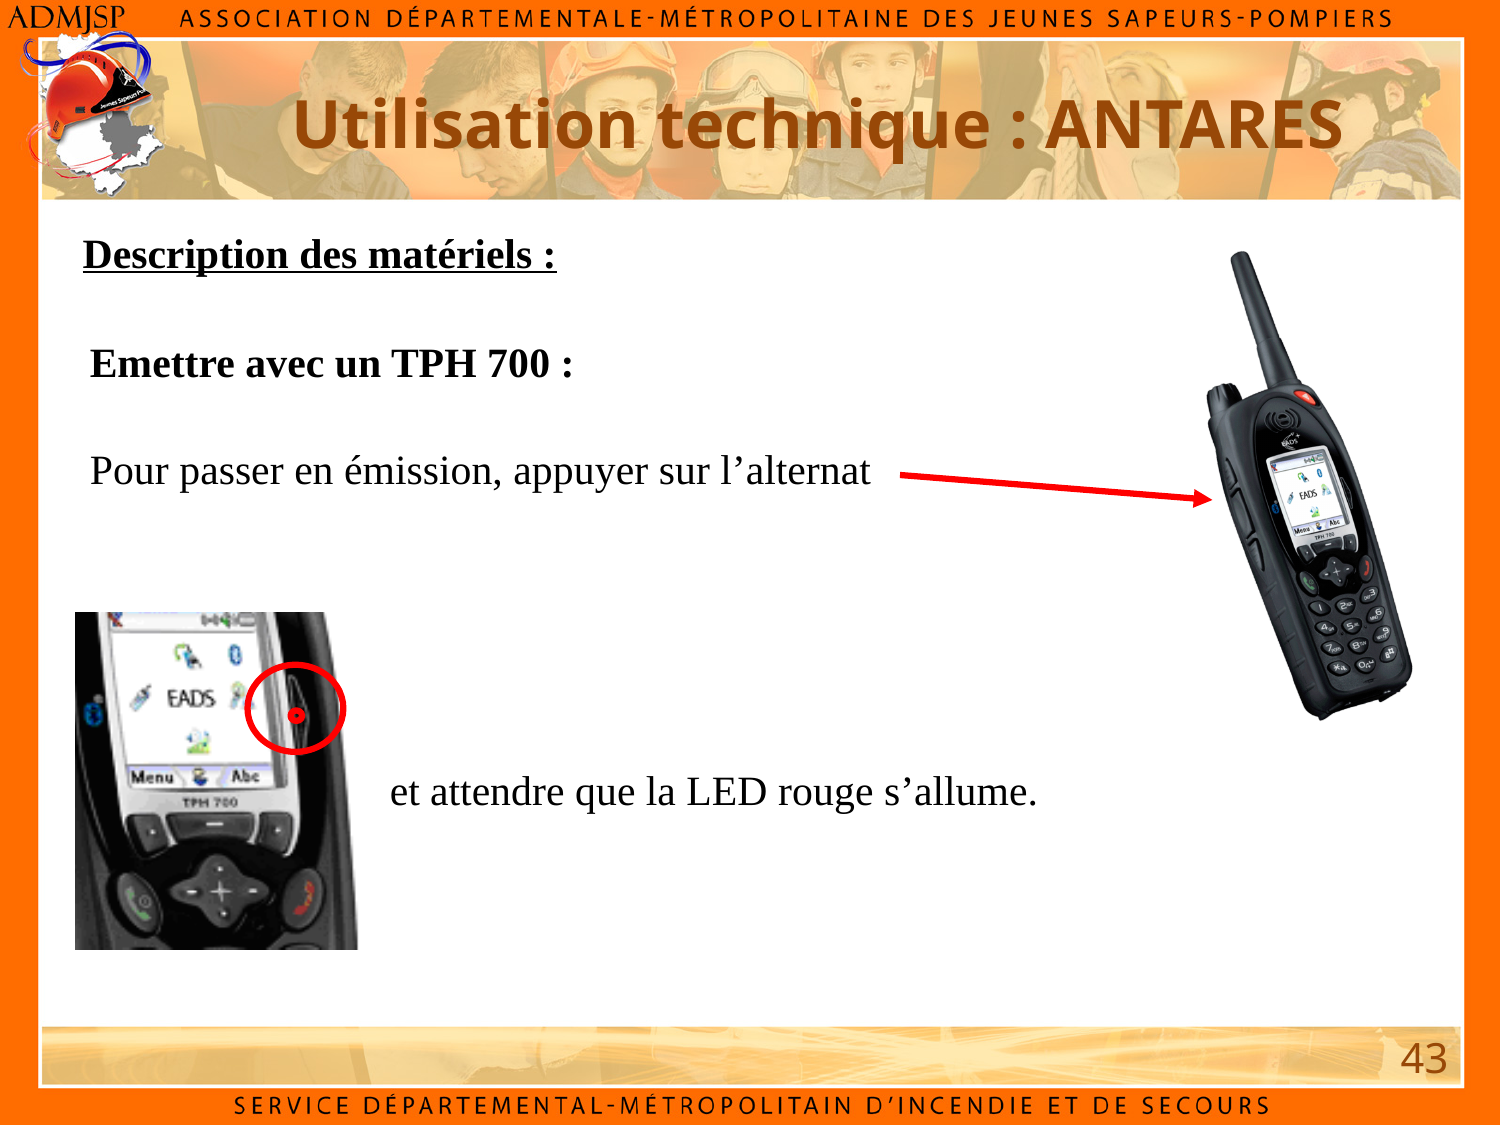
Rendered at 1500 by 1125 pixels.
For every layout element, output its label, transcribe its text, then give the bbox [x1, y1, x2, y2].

text_box Emettre avec un TPH 700 : Pour passer en émission, appuyer sur l’alternat et attendre que la LED rouge s’allume. [74, 324, 1419, 822]
text_box Description des matériels : [67, 215, 1412, 285]
title Utilisation technique : ANTARES [183, 45, 1454, 200]
text_box 43 [1113, 1029, 1464, 1090]
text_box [74, 612, 363, 951]
picture [0, 0, 1500, 1125]
